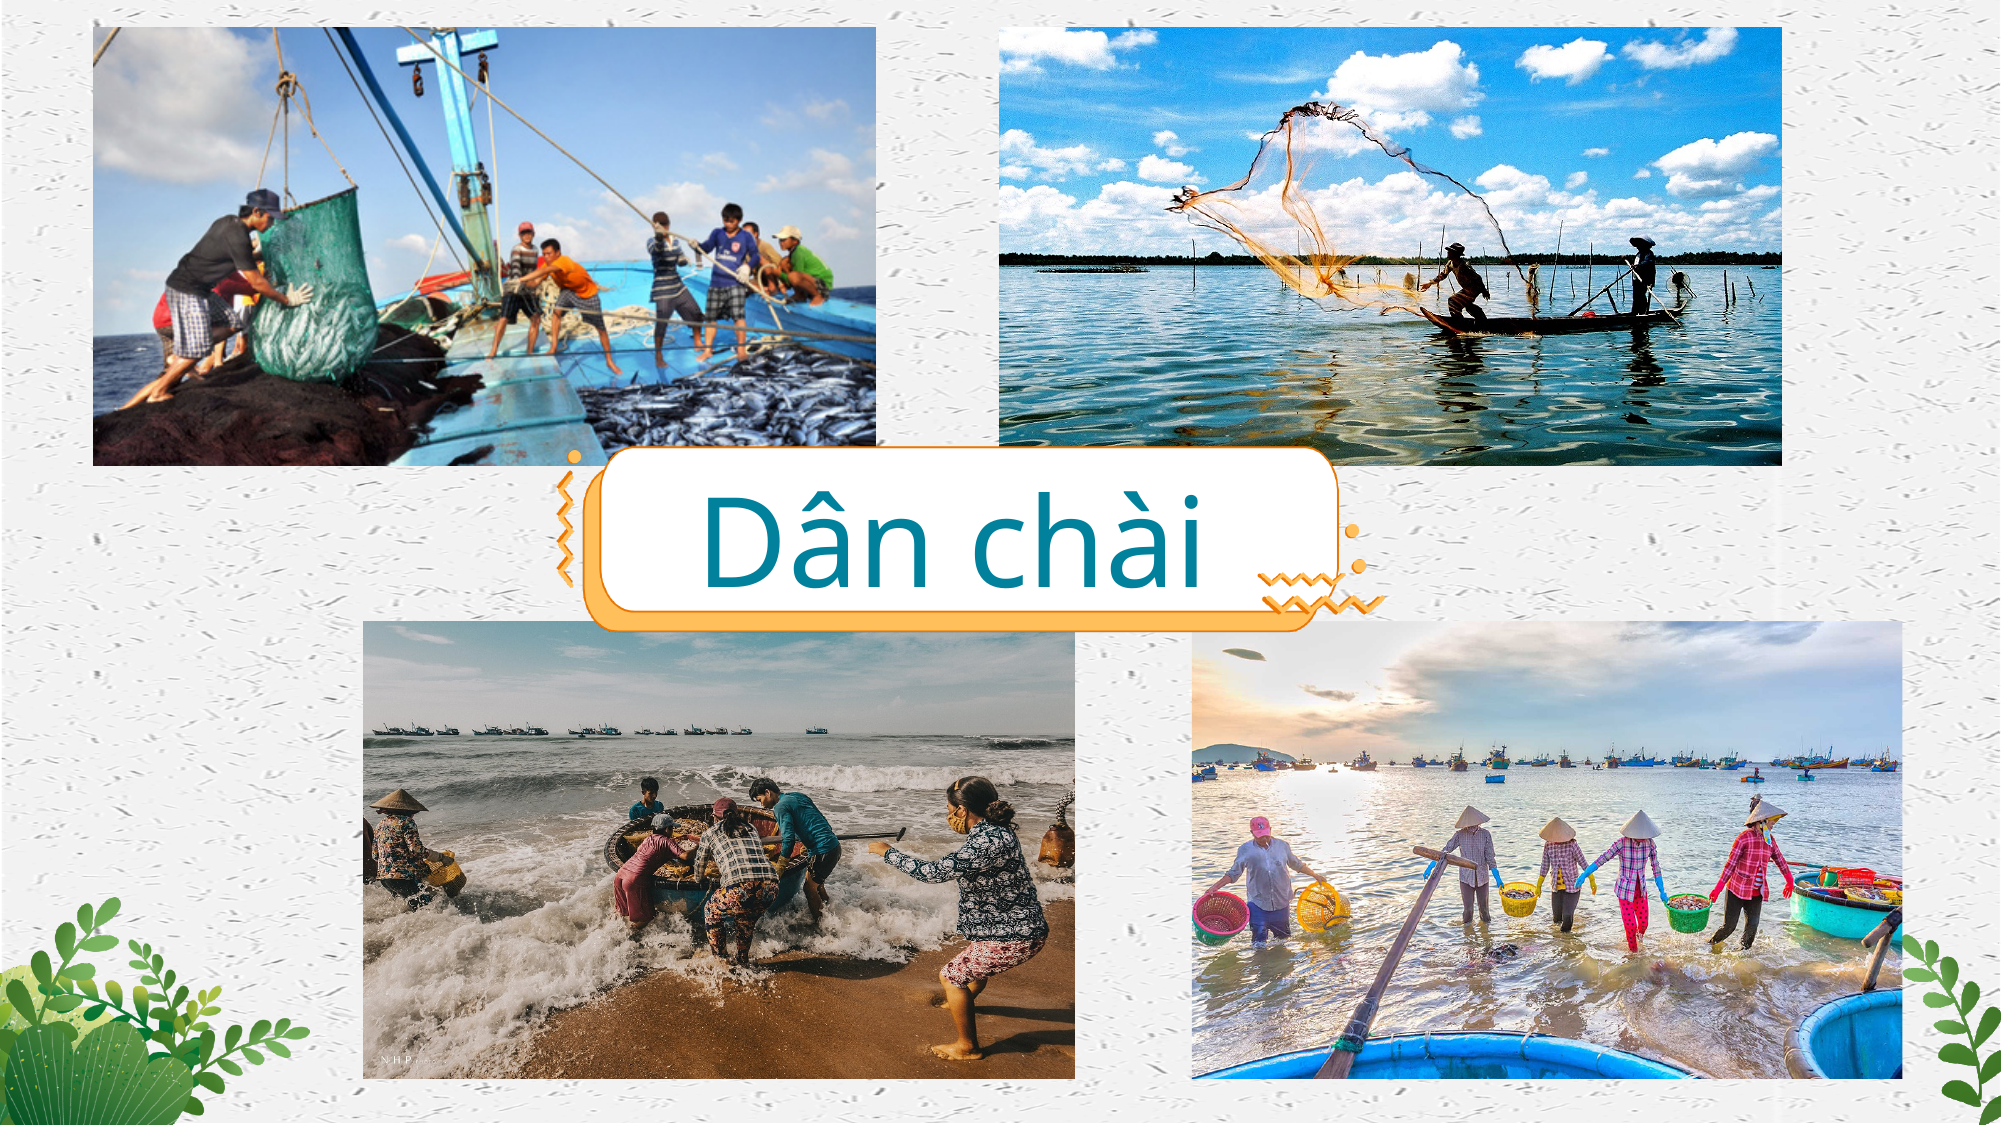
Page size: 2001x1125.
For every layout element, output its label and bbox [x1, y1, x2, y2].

picture [0, 1, 2001, 1125]
text_box [410, 412, 1548, 665]
